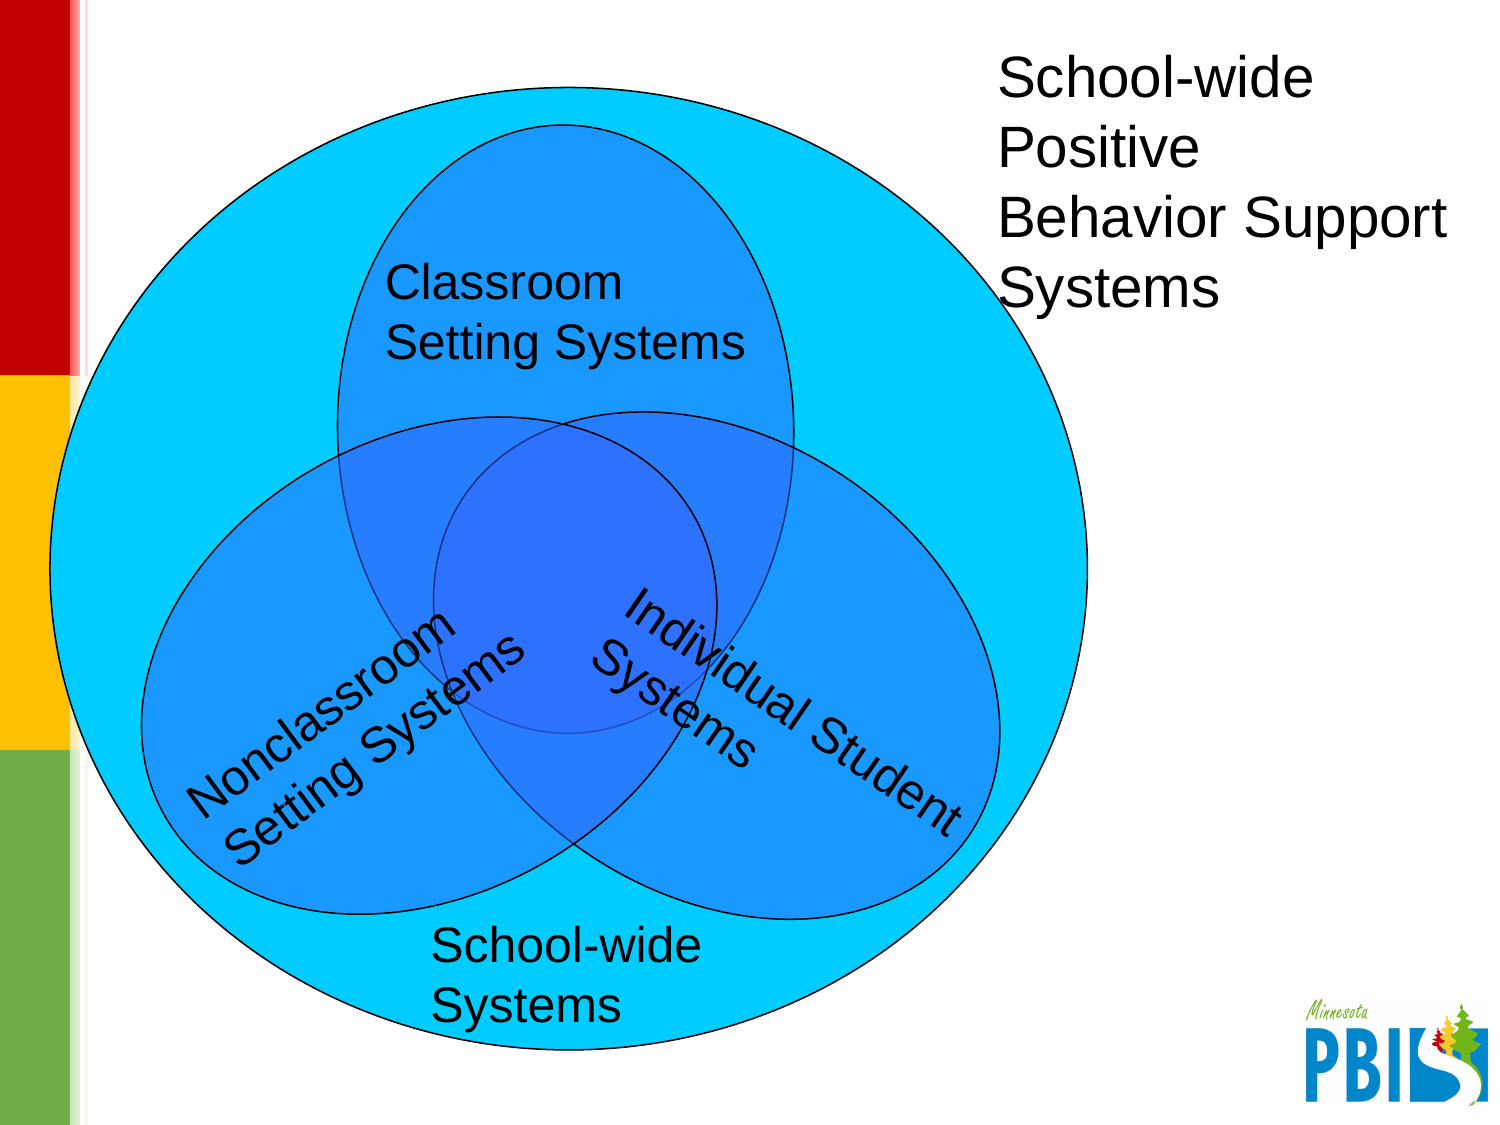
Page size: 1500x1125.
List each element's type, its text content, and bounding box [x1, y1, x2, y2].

text_box Classroom Setting Systems [369, 242, 761, 377]
picture [1318, 1041, 1327, 1061]
text_box [337, 272, 794, 455]
text_box [563, 411, 1000, 796]
text_box Individual Student Systems [565, 557, 994, 911]
title School-wide Positive Behavior Support Systems [985, 44, 1500, 314]
text_box [574, 744, 896, 920]
text_box [463, 1040, 674, 1050]
text_box School-wide Systems [415, 904, 718, 1040]
text_box Nonclassroom Setting Systems [157, 550, 551, 893]
text_box [384, 125, 744, 242]
text_box [49, 87, 1088, 1030]
text_box [141, 417, 717, 915]
picture [1306, 999, 1488, 1106]
